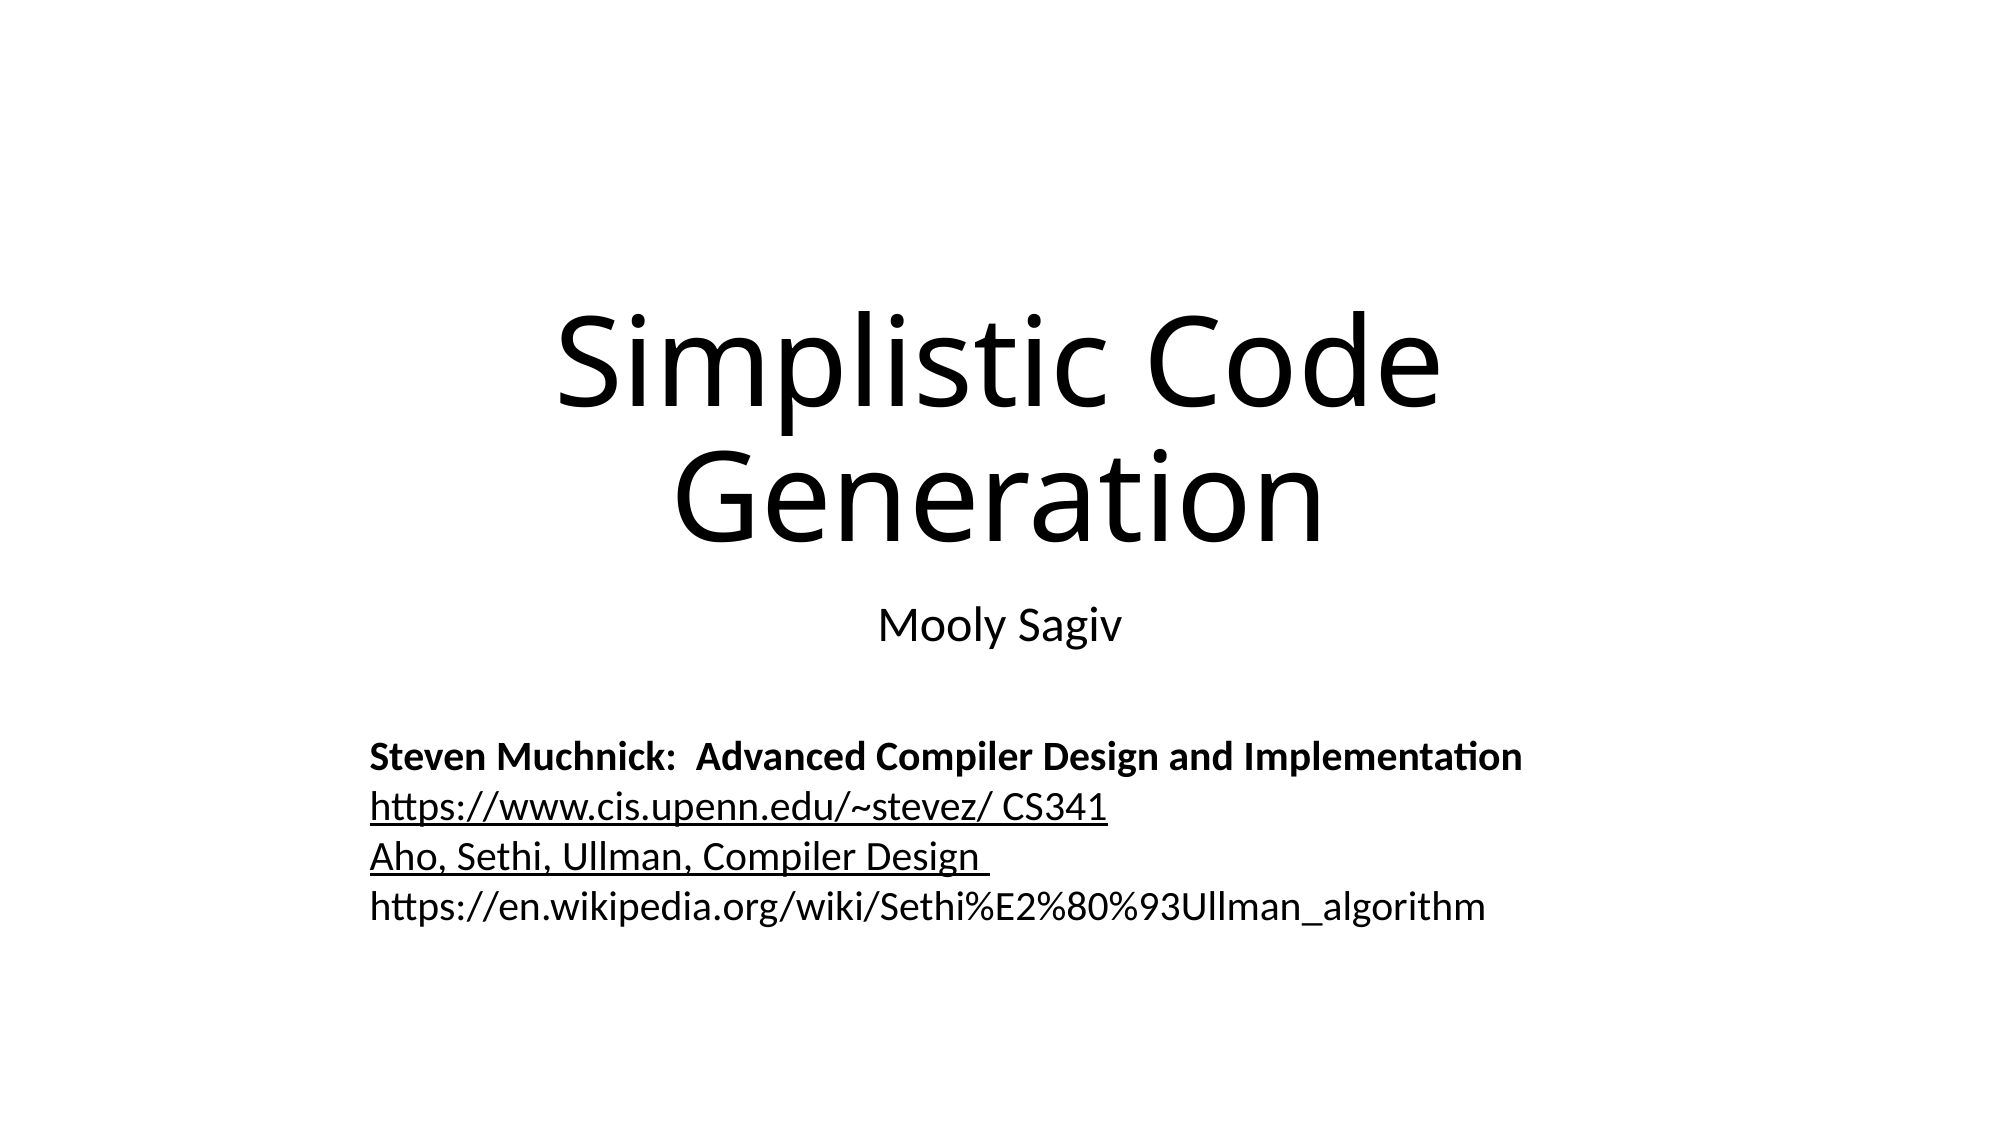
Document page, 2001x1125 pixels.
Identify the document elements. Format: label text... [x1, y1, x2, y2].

subtitle Mooly Sagiv [249, 590, 1750, 696]
text_box Steven Muchnick: Advanced Compiler Design and Implementation https://www.cis.upenn.edu/~stevez/ CS341 Aho, Sethi, Ullman, Compiler Design https://en.wikipedia.org/wiki/Sethi%E2%80%93Ullman_algorithm [354, 721, 1558, 981]
title Simplistic Code Generation [249, 184, 1750, 576]
